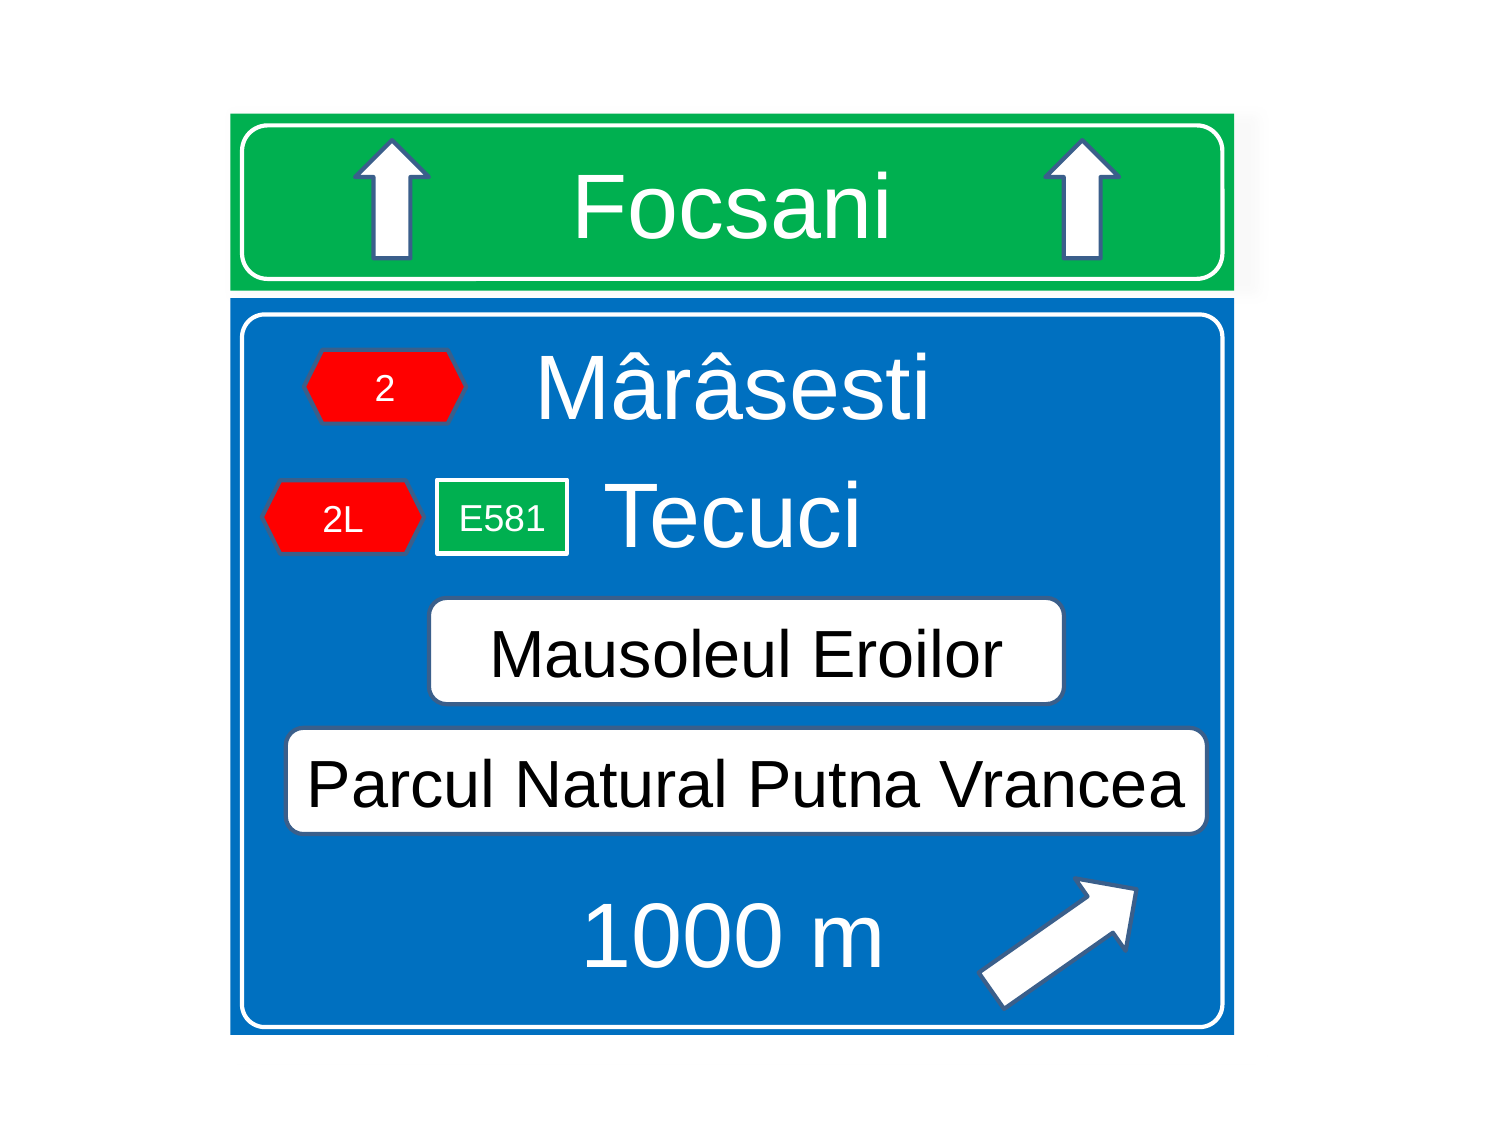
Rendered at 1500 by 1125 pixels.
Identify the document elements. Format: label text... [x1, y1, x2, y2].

text_box [239, 312, 1225, 1030]
title Focsani [230, 113, 1235, 291]
subtitle Mârâsesti Tecuci 1000 m [230, 298, 1235, 1035]
text_box [239, 123, 1225, 282]
